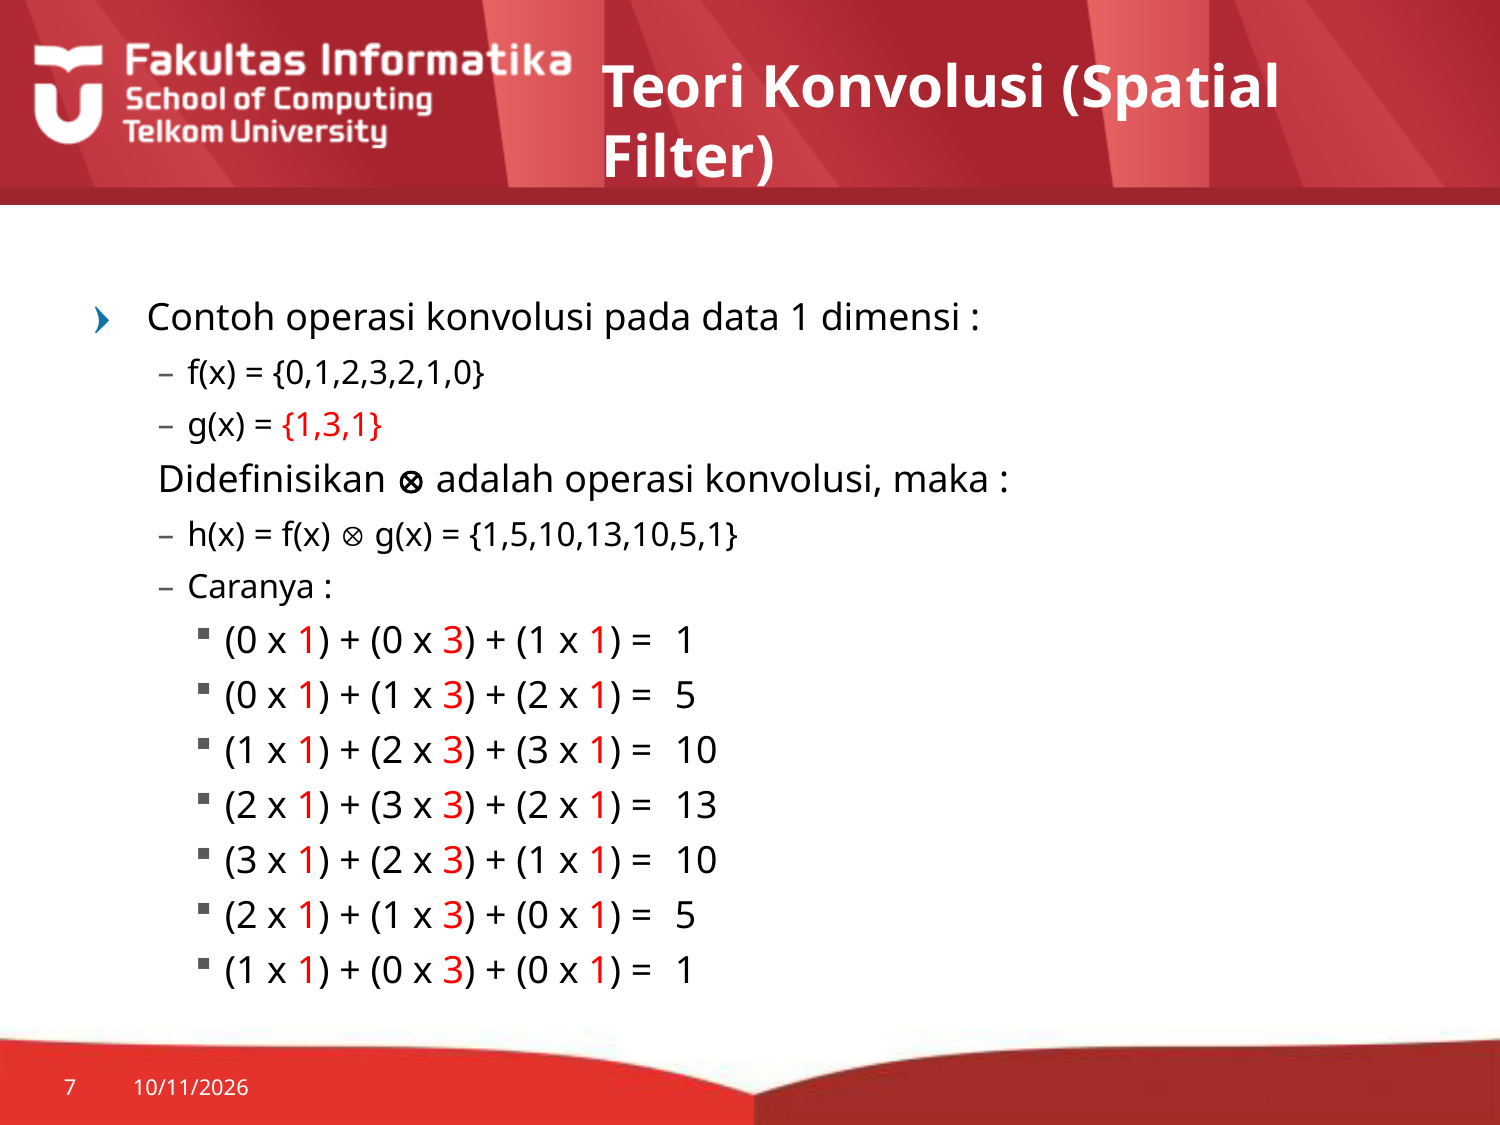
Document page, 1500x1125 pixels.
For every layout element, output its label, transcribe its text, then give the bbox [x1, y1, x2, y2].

list Contoh operasi konvolusi pada data 1 dimensi : f(x) = {0,1,2,3,2,1,0} g(x) = {1,3,1} Didefinisikan  adalah operasi konvolusi, maka : h(x) = f(x)  g(x) = {1,5,10,13,10,5,1} Caranya : (0 x 1) + (0 x 3) + (1 x 1) = 1 (0 x 1) + (1 x 3) + (2 x 1) = 5 (1 x 1) + (2 x 3) + (3 x 1) = 10 (2 x 1) + (3 x 3) + (2 x 1) = 13 (3 x 1) + (2 x 3) + (1 x 1) = 10 (2 x 1) + (1 x 3) + (0 x 1) = 5 (1 x 1) + (0 x 3) + (0 x 1) = 1 [75, 290, 1425, 1012]
picture [90, 298, 112, 335]
picture [0, 0, 1500, 205]
picture [0, 1024, 1500, 1125]
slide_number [132, 1058, 403, 1119]
slide_number 7 [63, 1058, 123, 1119]
title Teori Konvolusi (Spatial Filter) [586, 37, 1438, 200]
